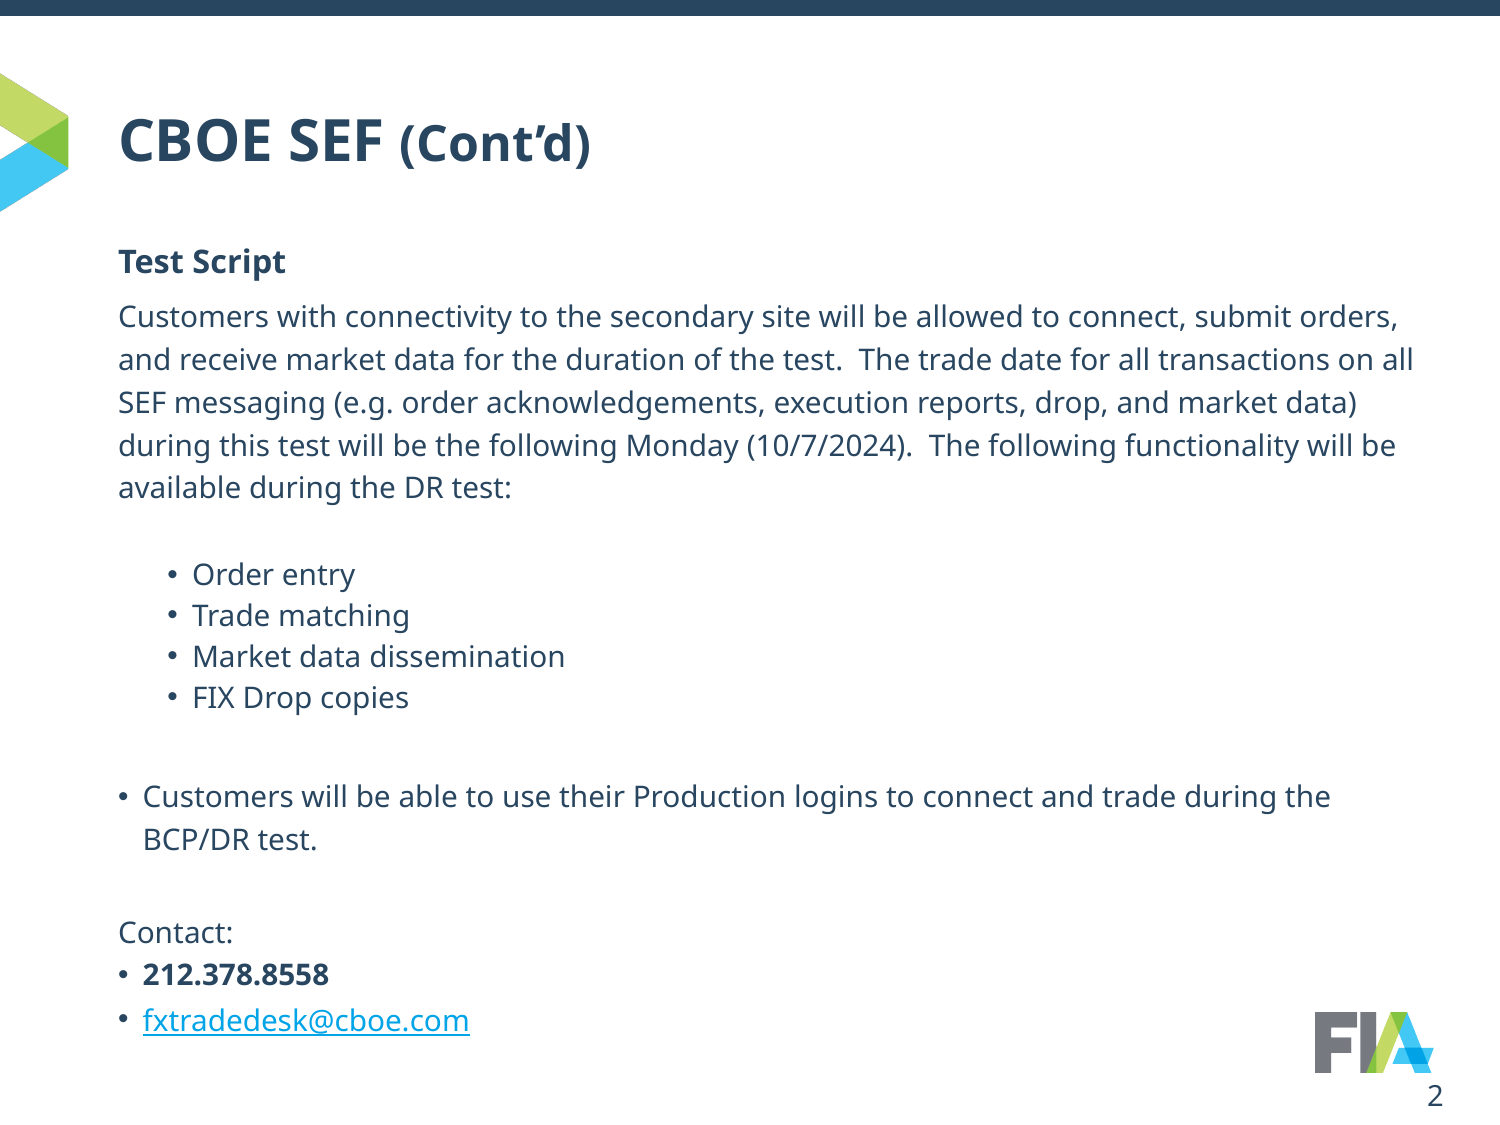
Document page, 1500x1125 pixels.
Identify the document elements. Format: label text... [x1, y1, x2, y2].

title CBOE SEF (Cont’d) [103, 33, 1397, 233]
list Test Script Customers with connectivity to the secondary site will be allowed to connect, submit orders, and receive market data for the duration of the test. The trade date for all transactions on all SEF messaging (e.g. order acknowledgements, execution reports, drop, and market data) during this test will be the following Monday (10/7/2024). The following functionality will be available during the DR test: Order entry Trade matching Market data dissemination FIX Drop copies Customers will be able to use their Production logins to connect and trade during the BCP/DR test. Contact: 212.378.8558 fxtradedesk@cboe.com [103, 233, 1454, 1049]
picture [1315, 1049, 1434, 1073]
